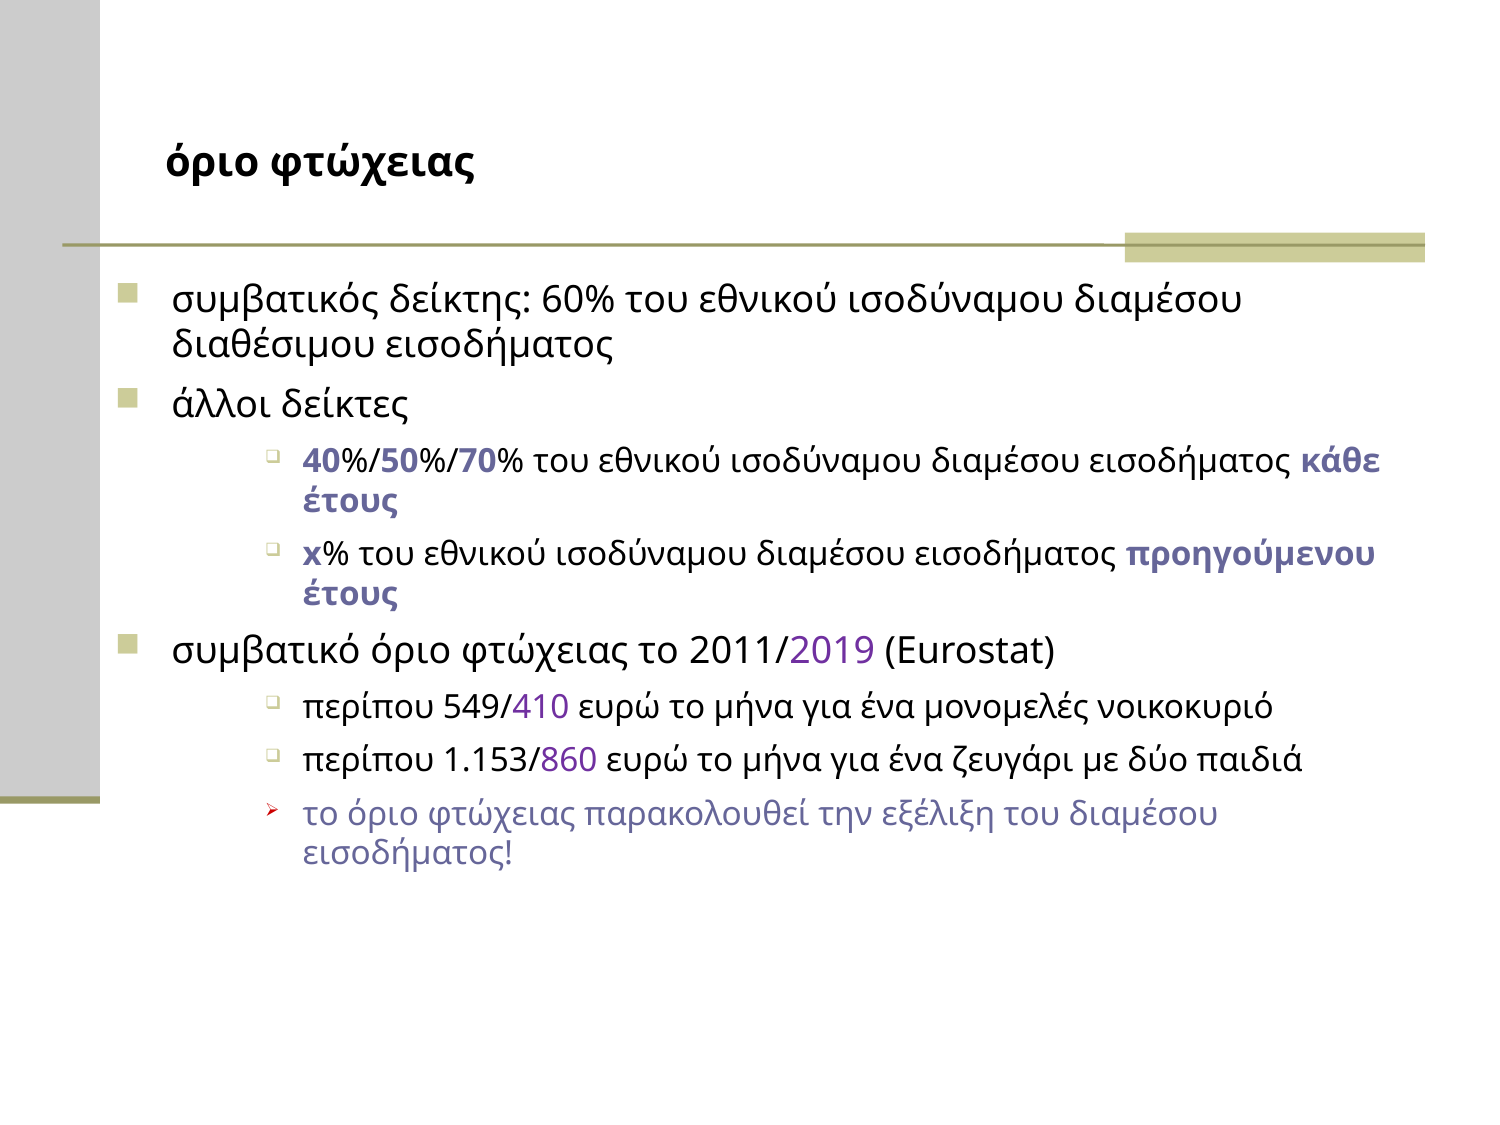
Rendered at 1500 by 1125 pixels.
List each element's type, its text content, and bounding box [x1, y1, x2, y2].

list συμβατικός δείκτης: 60% του εθνικού ισοδύναμου διαμέσου διαθέσιμου εισοδήματος άλλοι δείκτες 40%/50%/70% του εθνικού ισοδύναμου διαμέσου εισοδήματος κάθε έτους x% του εθνικού ισοδύναμου διαμέσου εισοδήματος προηγούμενου έτους συμβατικό όριο φτώχειας το 2011/2019 (Eurostat) περίπου 549/410 ευρώ το μήνα για ένα μονομελές νοικοκυριό περίπου 1.153/860 ευρώ το μήνα για ένα ζευγάρι με δύο παιδιά το όριο φτώχειας παρακολουθεί την εξέλιξη του διαμέσου εισοδήματος! [100, 267, 1447, 1075]
title όριο φτώχειας [150, 87, 1425, 233]
